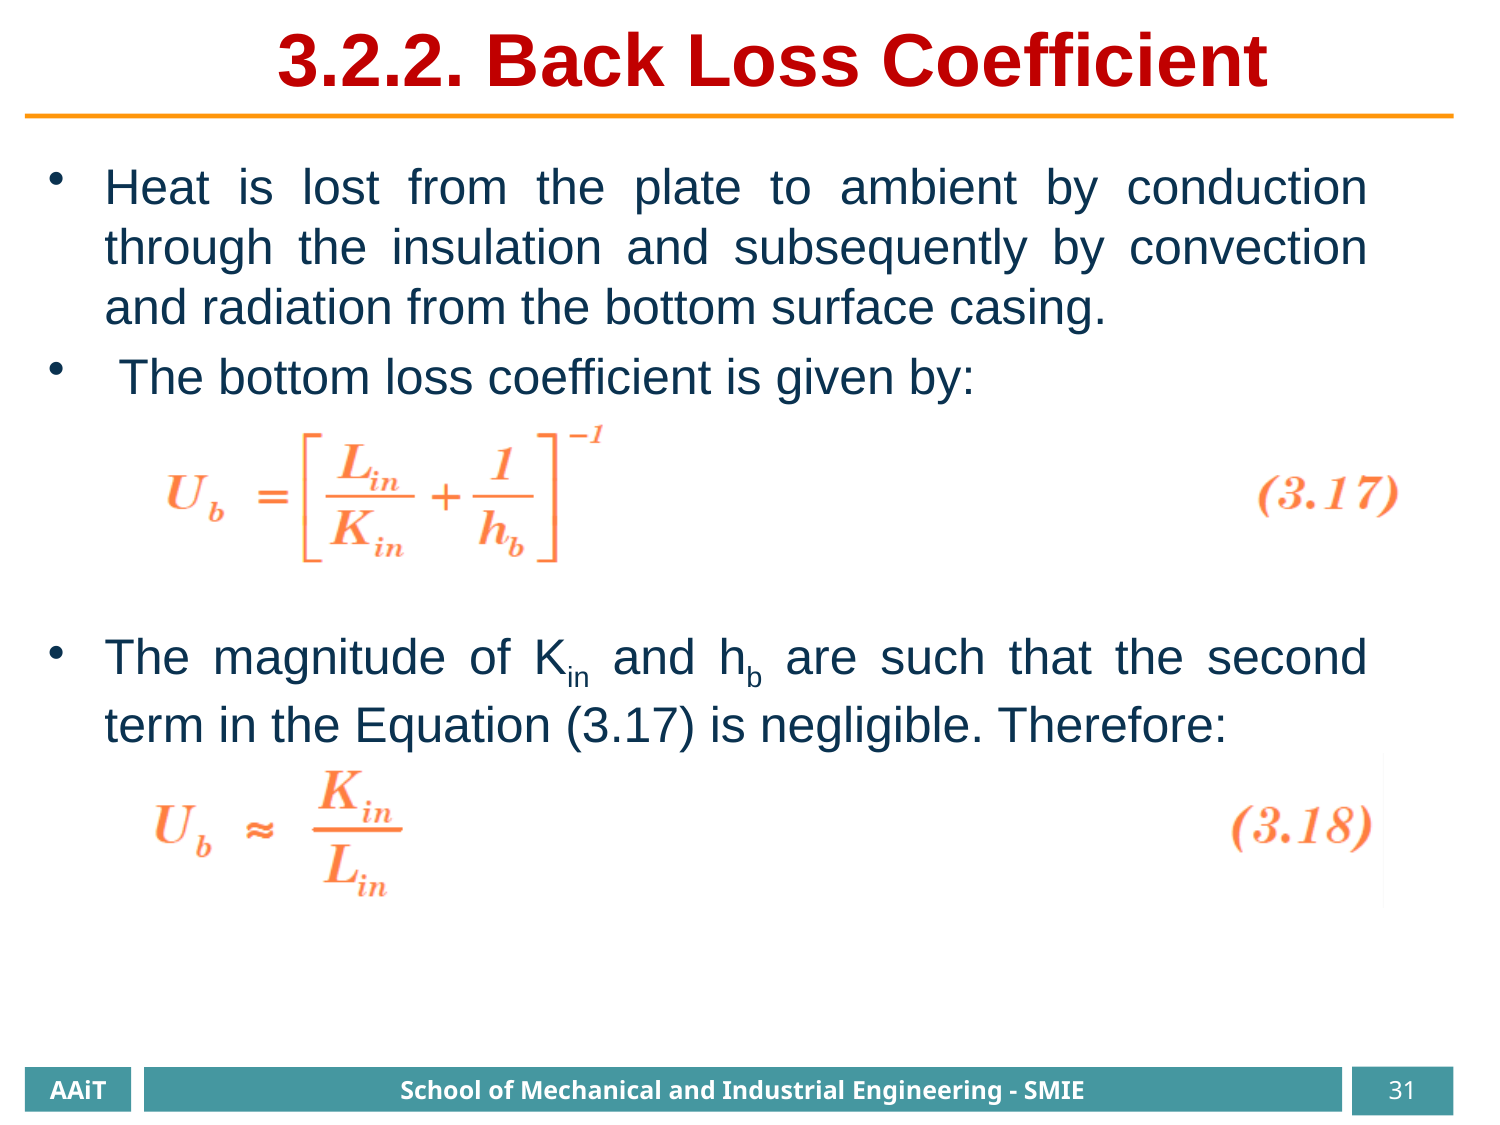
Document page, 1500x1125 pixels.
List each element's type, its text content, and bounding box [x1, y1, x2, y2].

picture [128, 752, 1385, 908]
text_box 3.2.2. Back Loss Coefficient [263, 3, 1285, 109]
list Heat is lost from the plate to ambient by conduction through the insulation and subsequently by convection and radiation from the bottom surface casing. The bottom loss coefficient is given by: The magnitude of Kin and hb are such that the second term in the Equation (3.17) is negligible. Therefore: [33, 147, 1384, 890]
picture [128, 412, 1420, 573]
